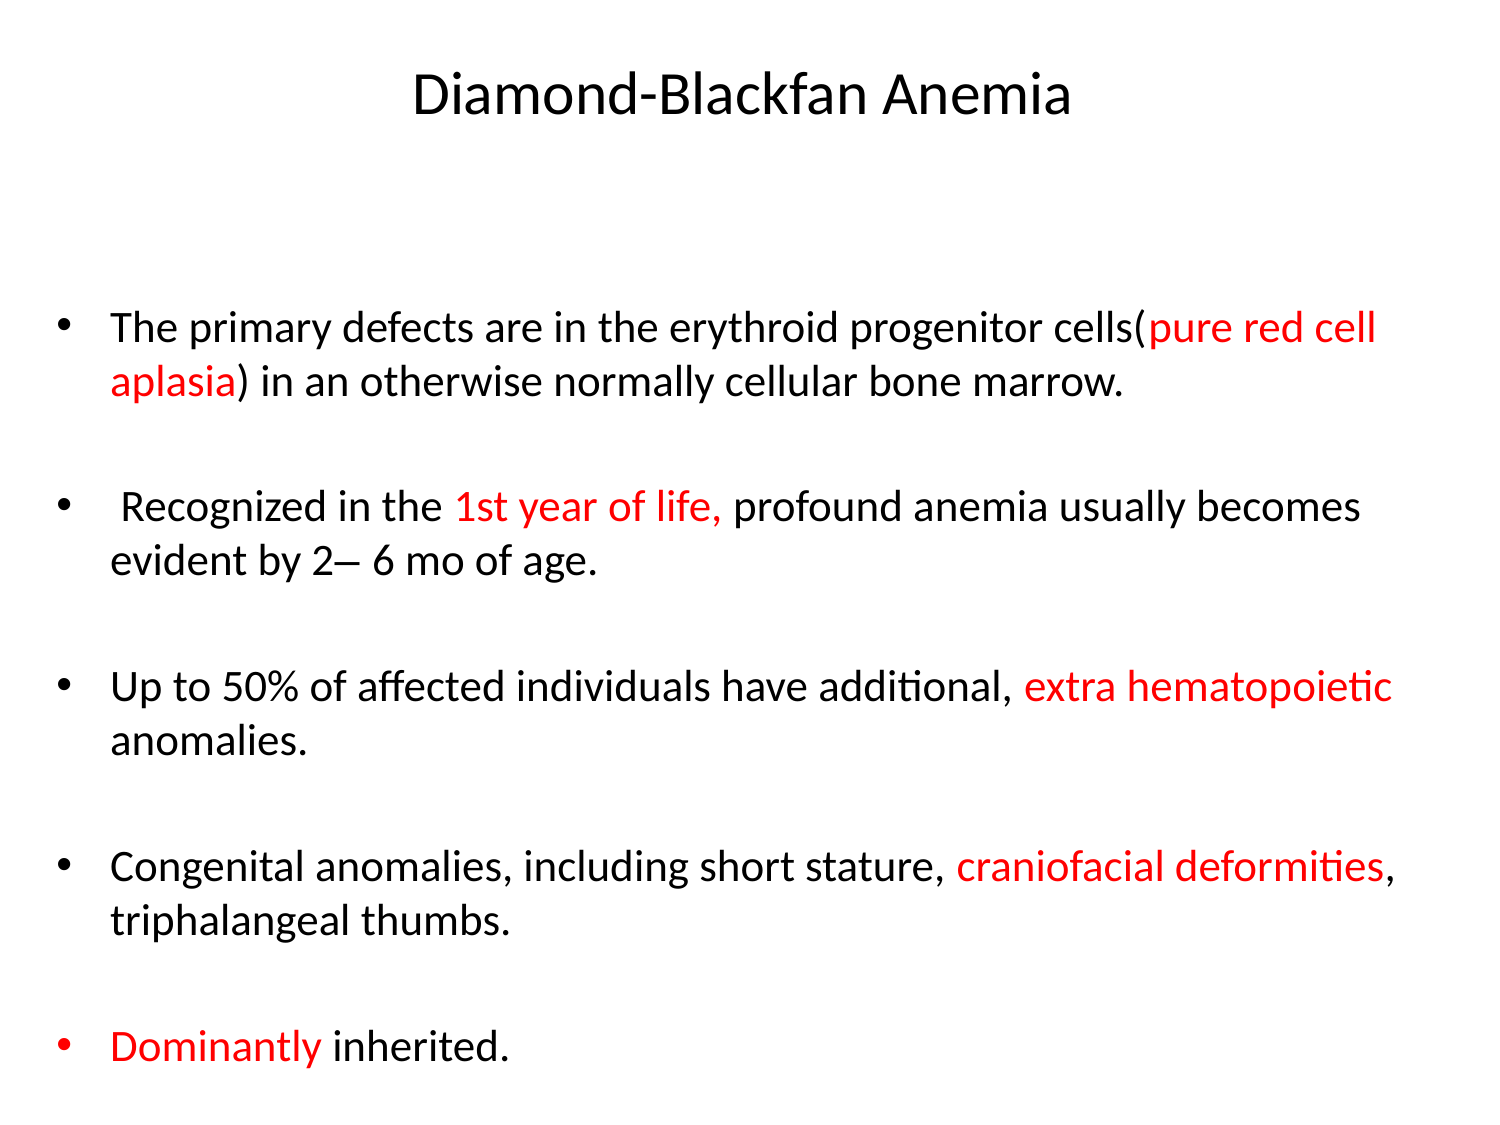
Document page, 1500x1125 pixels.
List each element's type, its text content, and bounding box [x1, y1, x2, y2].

list The primary defects are in the erythroid progenitor cells(pure red cell aplasia) in an otherwise normally cellular bone marrow. Recognized in the 1st year of life, profound anemia usually becomes evident by 2– 6 mo of age. Up to 50% of affected individuals have additional, extra hematopoietic anomalies. Congenital anomalies, including short stature, craniofacial deformities, triphalangeal thumbs. Dominantly inherited. [41, 232, 1459, 1080]
title Diamond-Blackfan Anemia [75, 45, 1425, 209]
